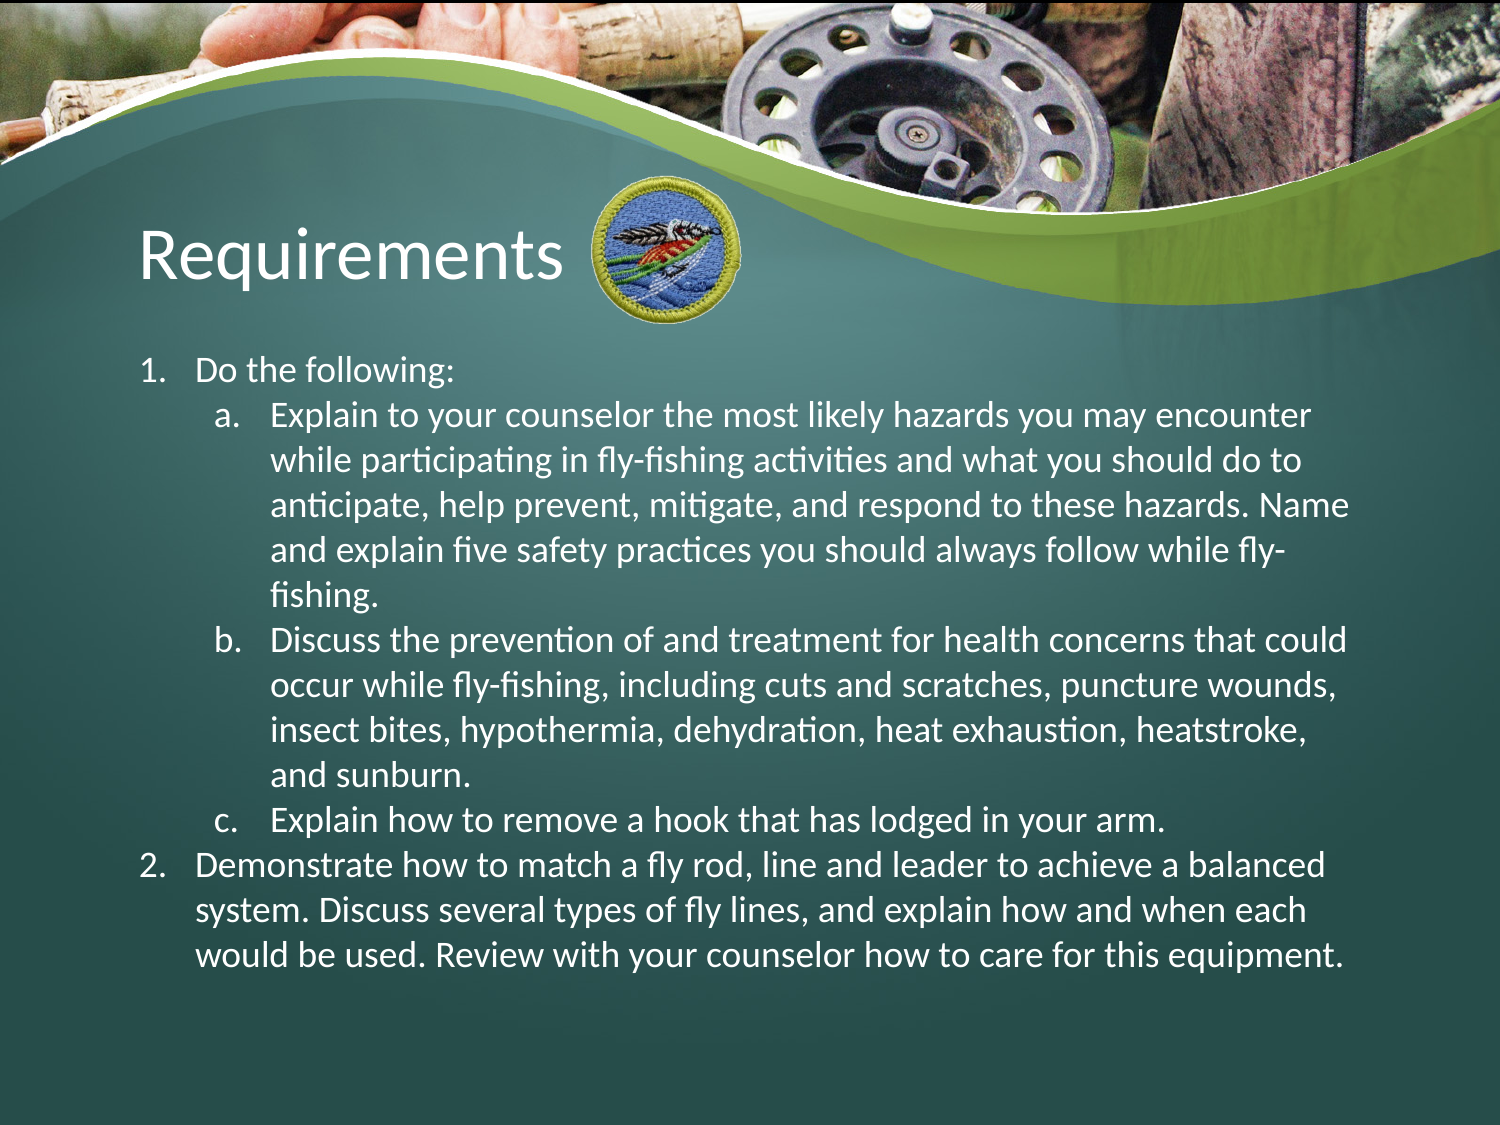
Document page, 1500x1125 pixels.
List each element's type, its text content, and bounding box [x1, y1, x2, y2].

title Requirements [744, 186, 1427, 312]
title Requirements [123, 186, 586, 312]
picture [0, 3, 1500, 1125]
list Do the following: Explain to your counselor the most likely hazards you may encounter while participating in fly-fishing activities and what you should do to anticipate, help prevent, mitigate, and respond to these hazards. Name and explain five safety practices you should always follow while fly-fishing. Discuss the prevention of and treatment for health concerns that could occur while fly-fishing, including cuts and scratches, puncture wounds, insect bites, hypothermia, dehydration, heat exhaustion, heatstroke, and sunburn. Explain how to remove a hook that has lodged in your arm. Demonstrate how to match a fly rod, line and leader to achieve a balanced system. Discuss several types of fly lines, and explain how and when each would be used. Review with your counselor how to care for this equipment. [123, 337, 1377, 1039]
